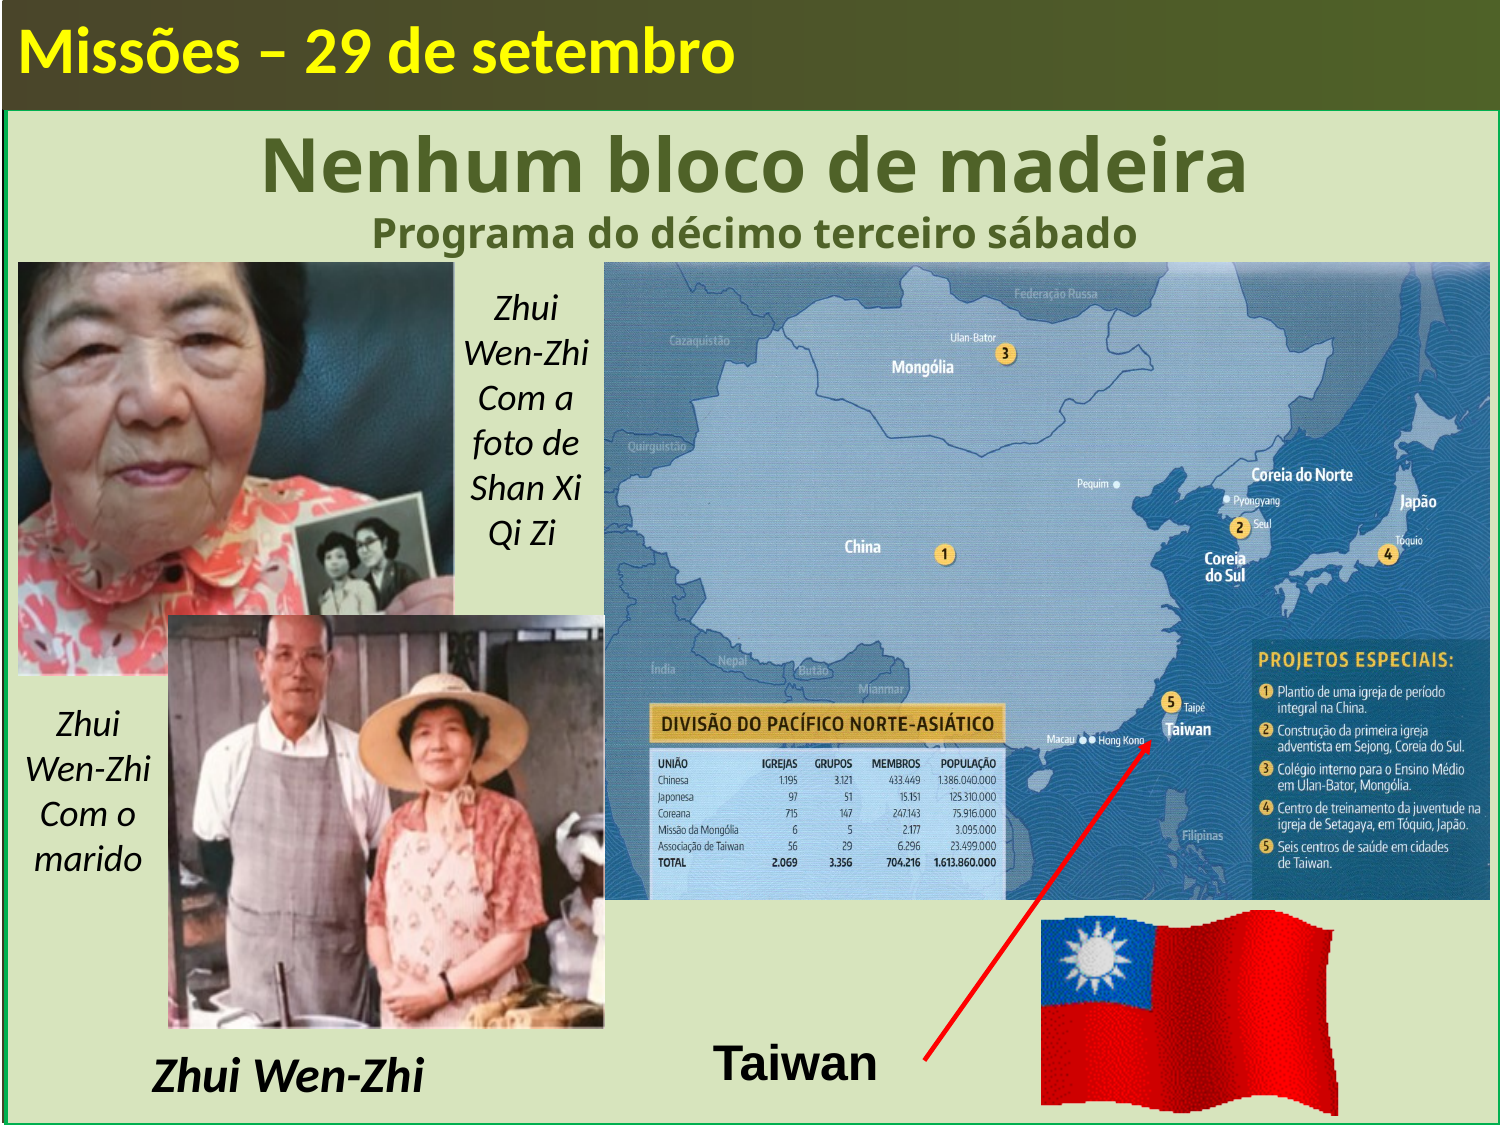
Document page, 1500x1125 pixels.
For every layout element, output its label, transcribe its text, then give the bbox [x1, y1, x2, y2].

list Missões – 29 de setembro [2, 0, 1497, 110]
text_box Zhui Wen-Zhi Com a foto de Shan Xi Qi Zi [460, 275, 599, 560]
text_box Taiwan [667, 1023, 925, 1098]
text_box Zhui Wen-Zhi [0, 1035, 591, 1111]
text_box Nenhum bloco de madeira Programa do décimo terceiro sábado [7, 122, 1500, 252]
text_box Zhui Wen-Zhi Com o marido [9, 691, 162, 887]
picture [18, 262, 1490, 1030]
picture [1041, 910, 1341, 1116]
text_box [924, 739, 1152, 1062]
